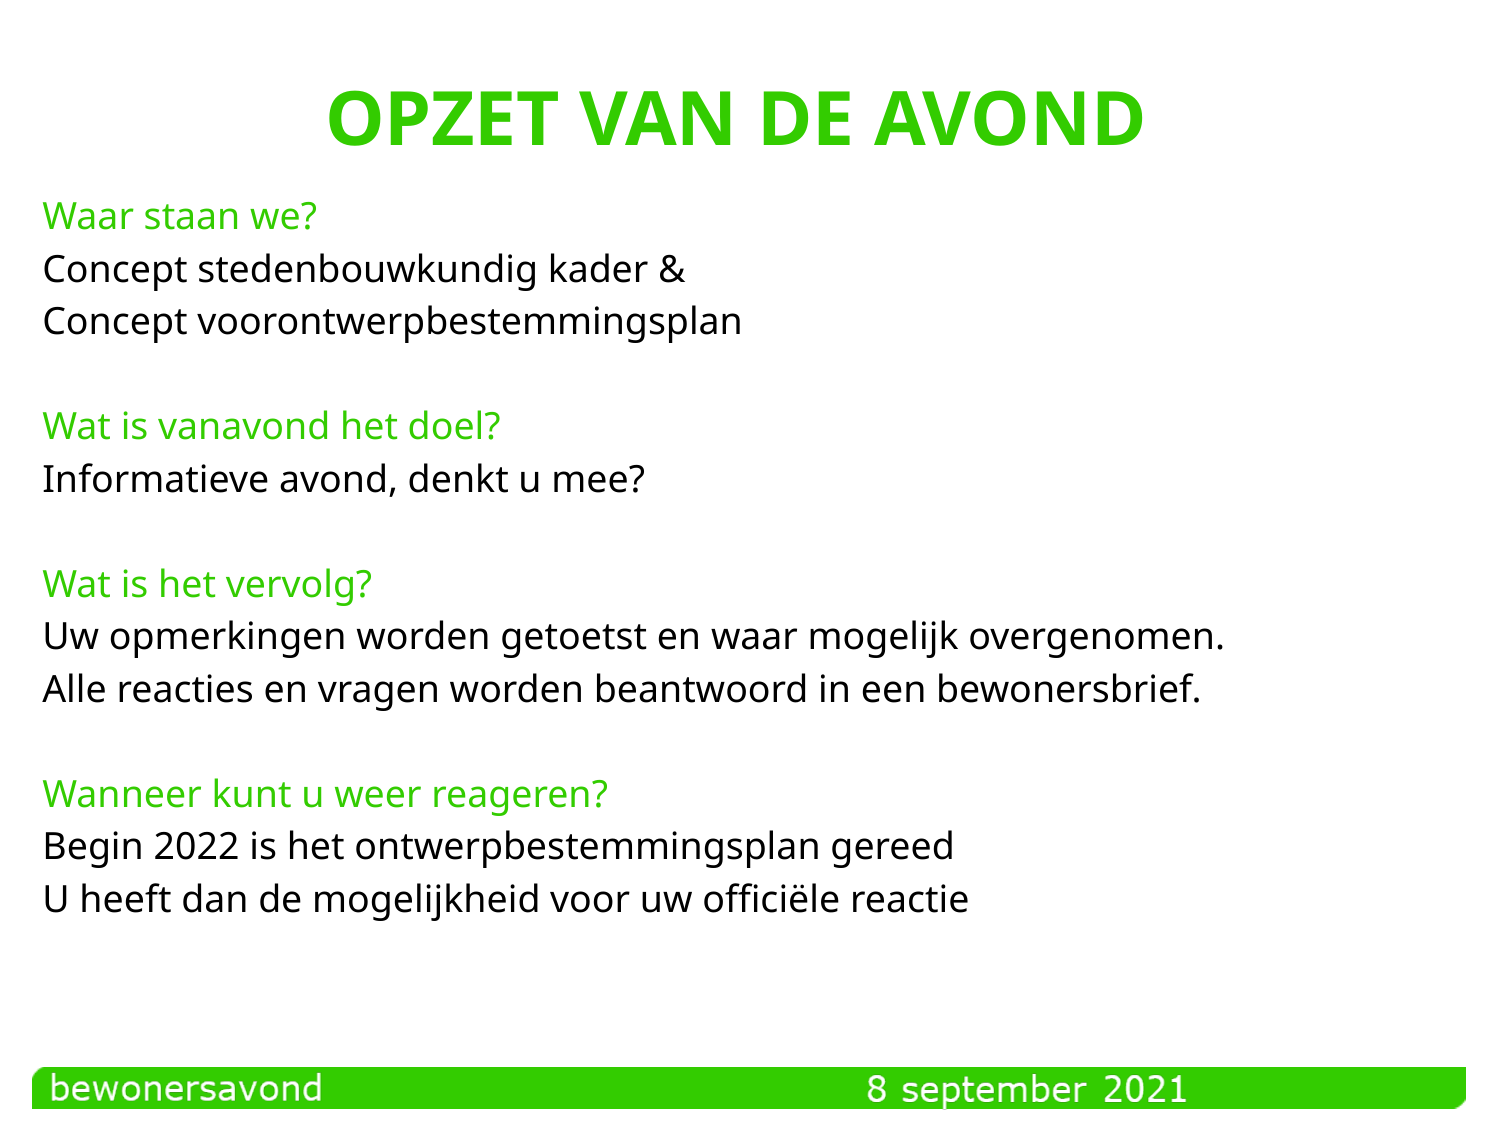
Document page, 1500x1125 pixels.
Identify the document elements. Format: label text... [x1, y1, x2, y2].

slide_number [1420, 1067, 1425, 1110]
picture [26, 1054, 1211, 1125]
picture [1425, 1067, 1466, 1109]
text_box OPZET VAN DE AVOND [61, 45, 1412, 161]
text_box [5, 1036, 1420, 1125]
list Waar staan we? Concept stedenbouwkundig kader & Concept voorontwerpbestemmingsplan Wat is vanavond het doel? Informatieve avond, denkt u mee? Wat is het vervolg? Uw opmerkingen worden getoetst en waar mogelijk overgenomen. Alle reacties en vragen worden beantwoord in een bewonersbrief. Wanneer kunt u weer reageren? Begin 2022 is het ontwerpbestemmingsplan gereed U heeft dan de mogelijkheid voor uw officiële reactie [27, 184, 1482, 927]
